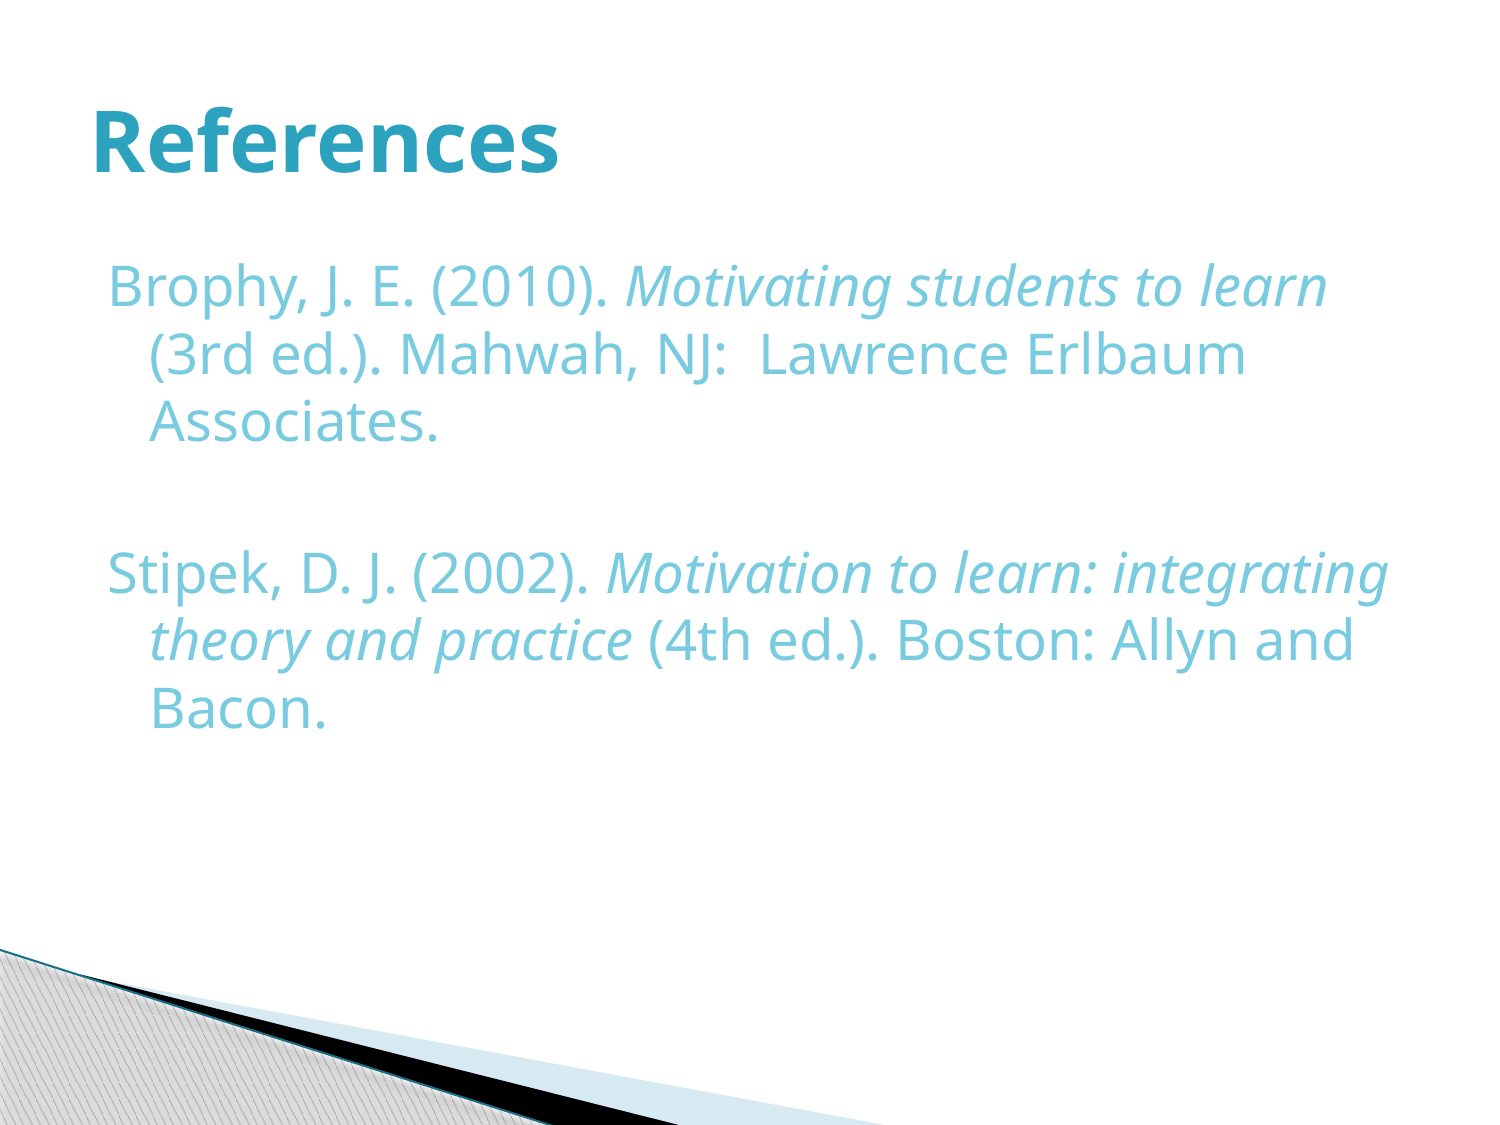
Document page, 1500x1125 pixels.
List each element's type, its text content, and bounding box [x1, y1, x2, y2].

title References [75, 45, 1425, 233]
list Brophy, J. E. (2010). Motivating students to learn (3rd ed.). Mahwah, NJ: Lawrence Erlbaum Associates. Stipek, D. J. (2002). Motivation to learn: integrating theory and practice (4th ed.). Boston: Allyn and Bacon. [75, 243, 1425, 986]
